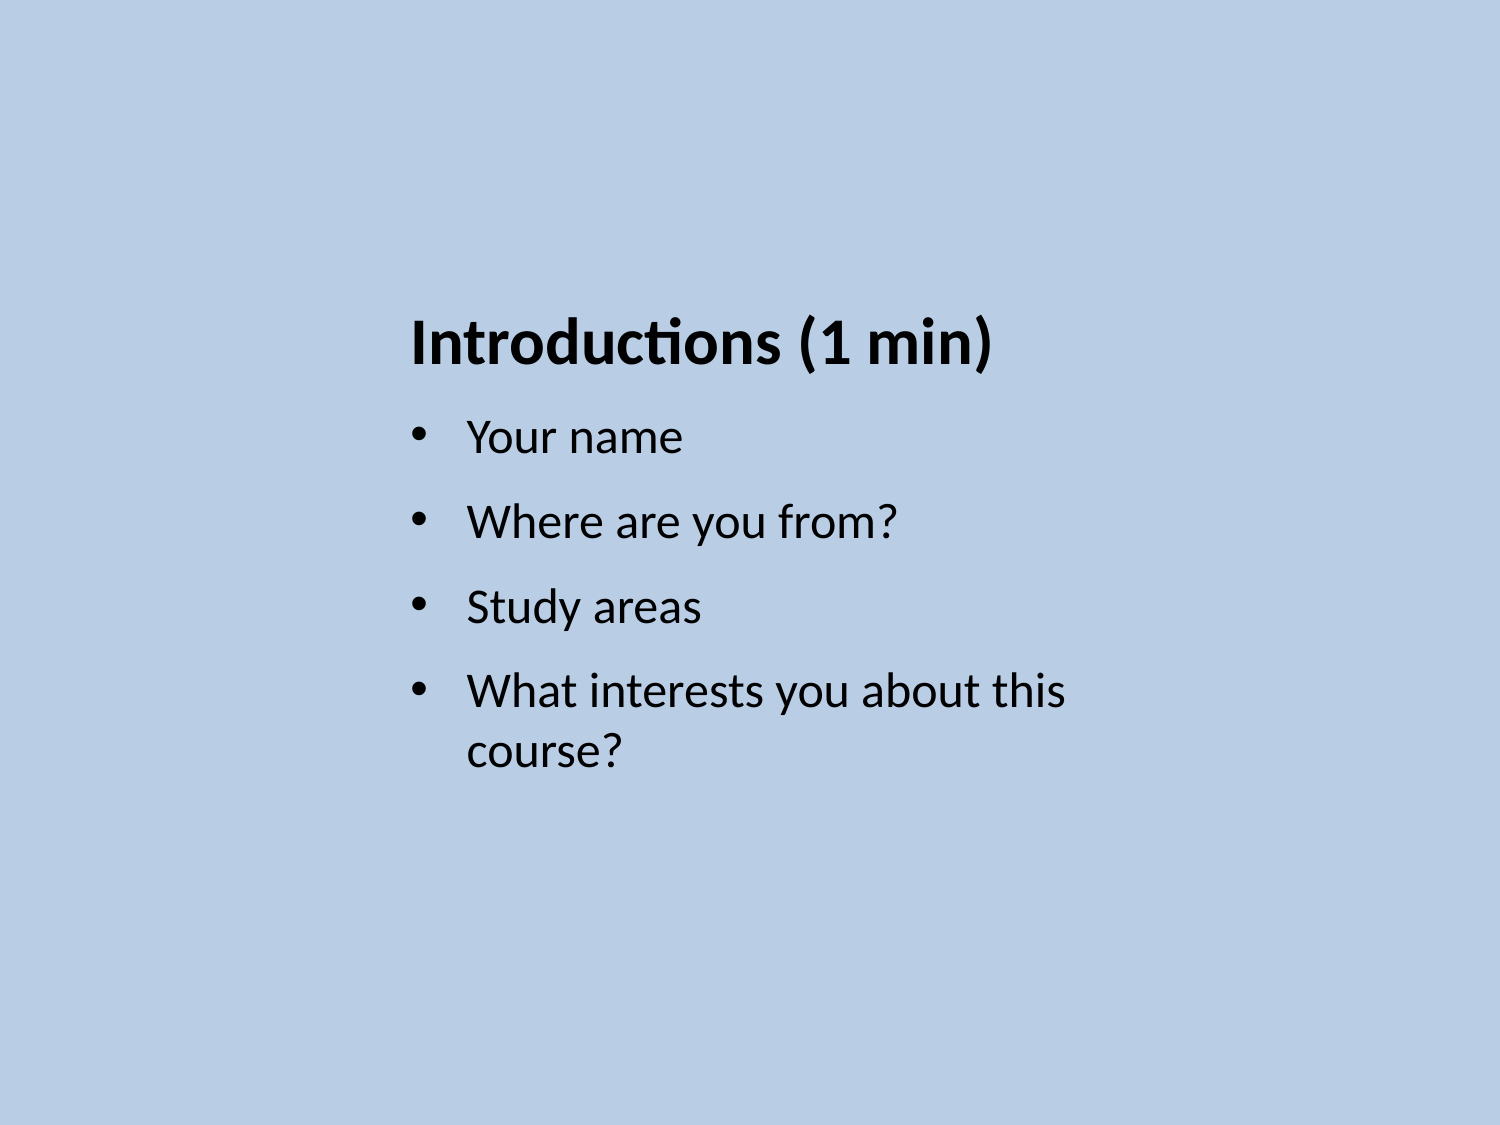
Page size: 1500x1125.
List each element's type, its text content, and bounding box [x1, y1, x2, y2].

text_box Introductions (1 min) Your name Where are you from? Study areas What interests you about this course? [395, 290, 1208, 786]
